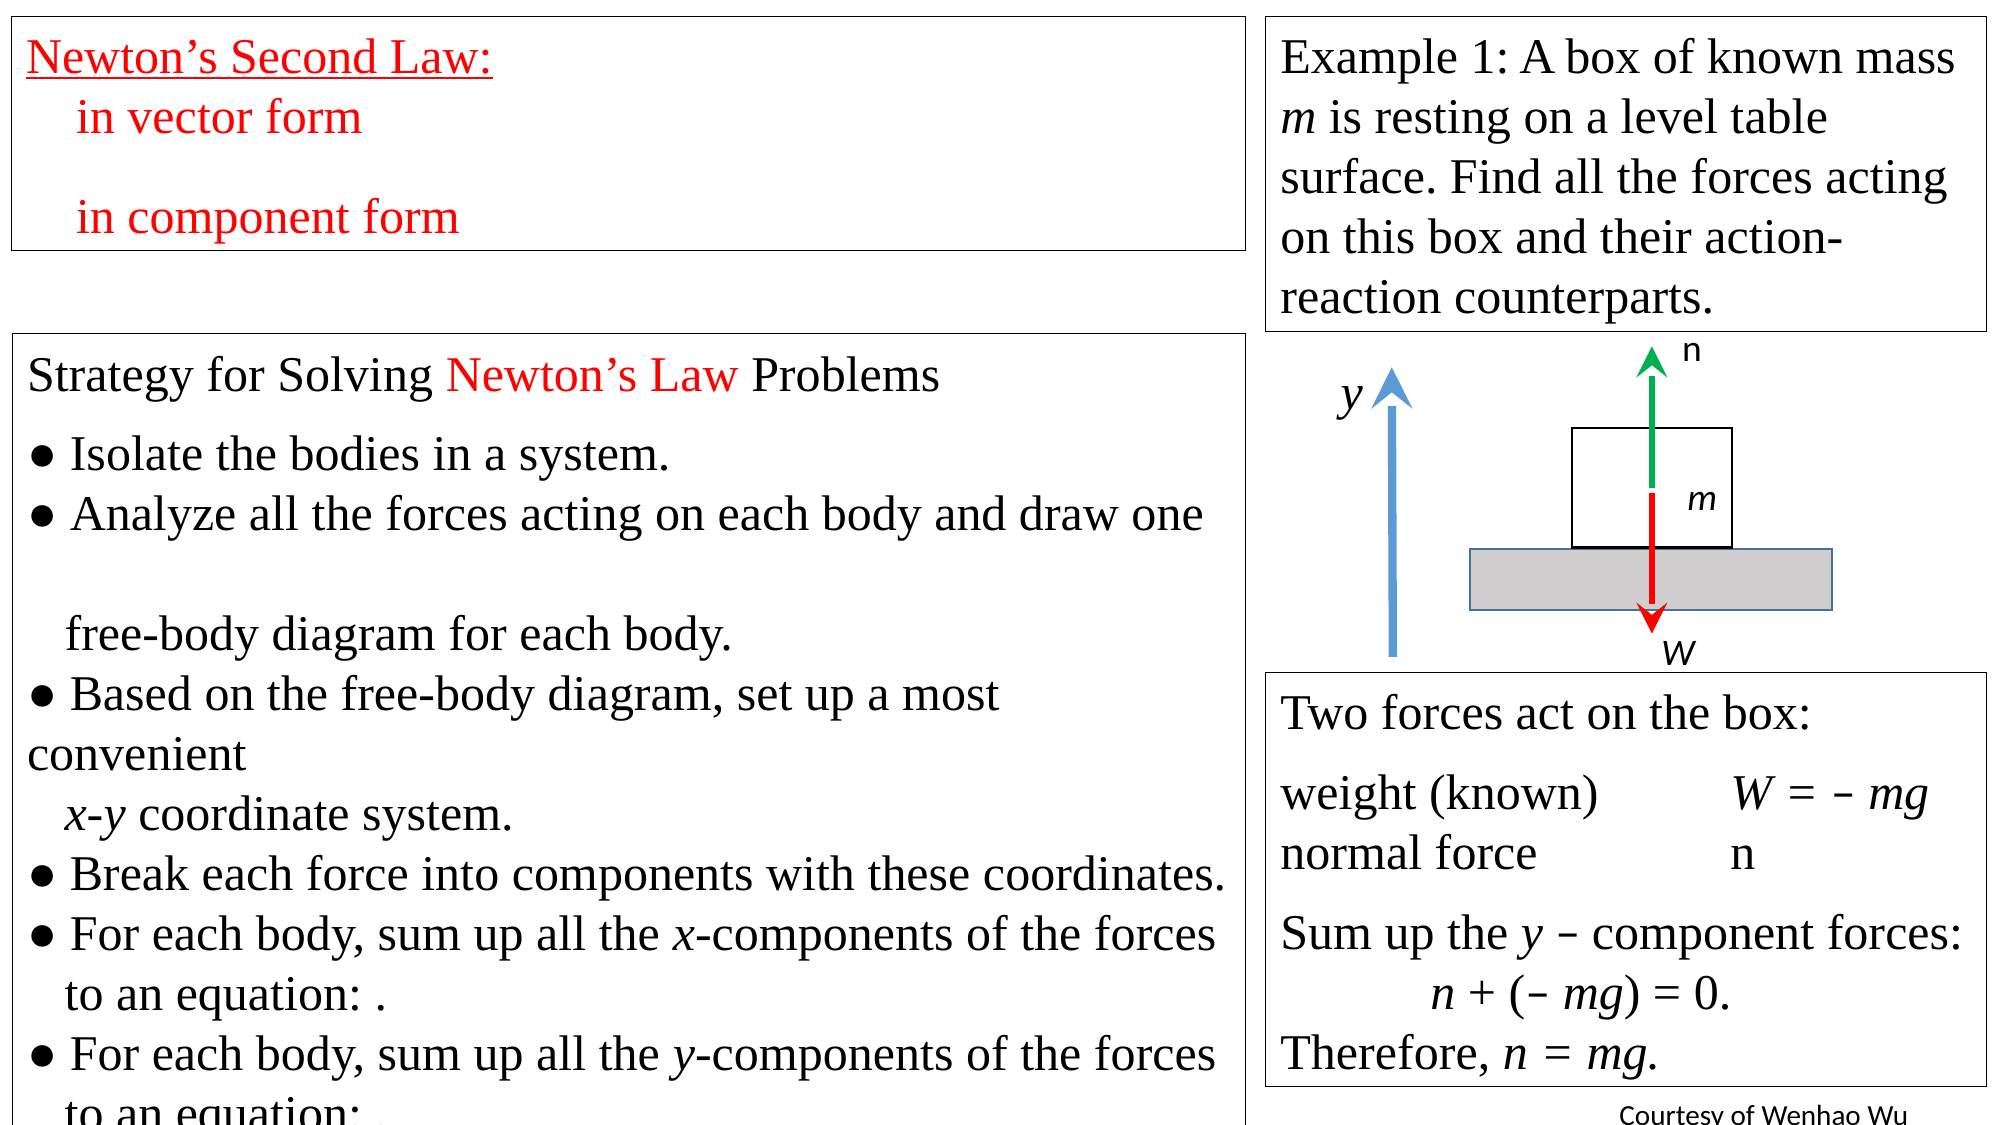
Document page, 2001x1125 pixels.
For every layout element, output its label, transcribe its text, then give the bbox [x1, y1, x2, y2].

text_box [1325, 316, 1833, 682]
text_box Example 1: A box of known mass m is resting on a level table surface. Find all the forces acting on this box and their action-reaction counterparts. [1265, 16, 1987, 332]
text_box Two forces act on the box: weight (known) W = – mg normal force n Sum up the y – component forces: n + (– mg) = 0. Therefore, n = mg. [1265, 672, 1987, 1087]
text_box Courtesy of Wenhao Wu [1604, 1088, 2000, 1125]
